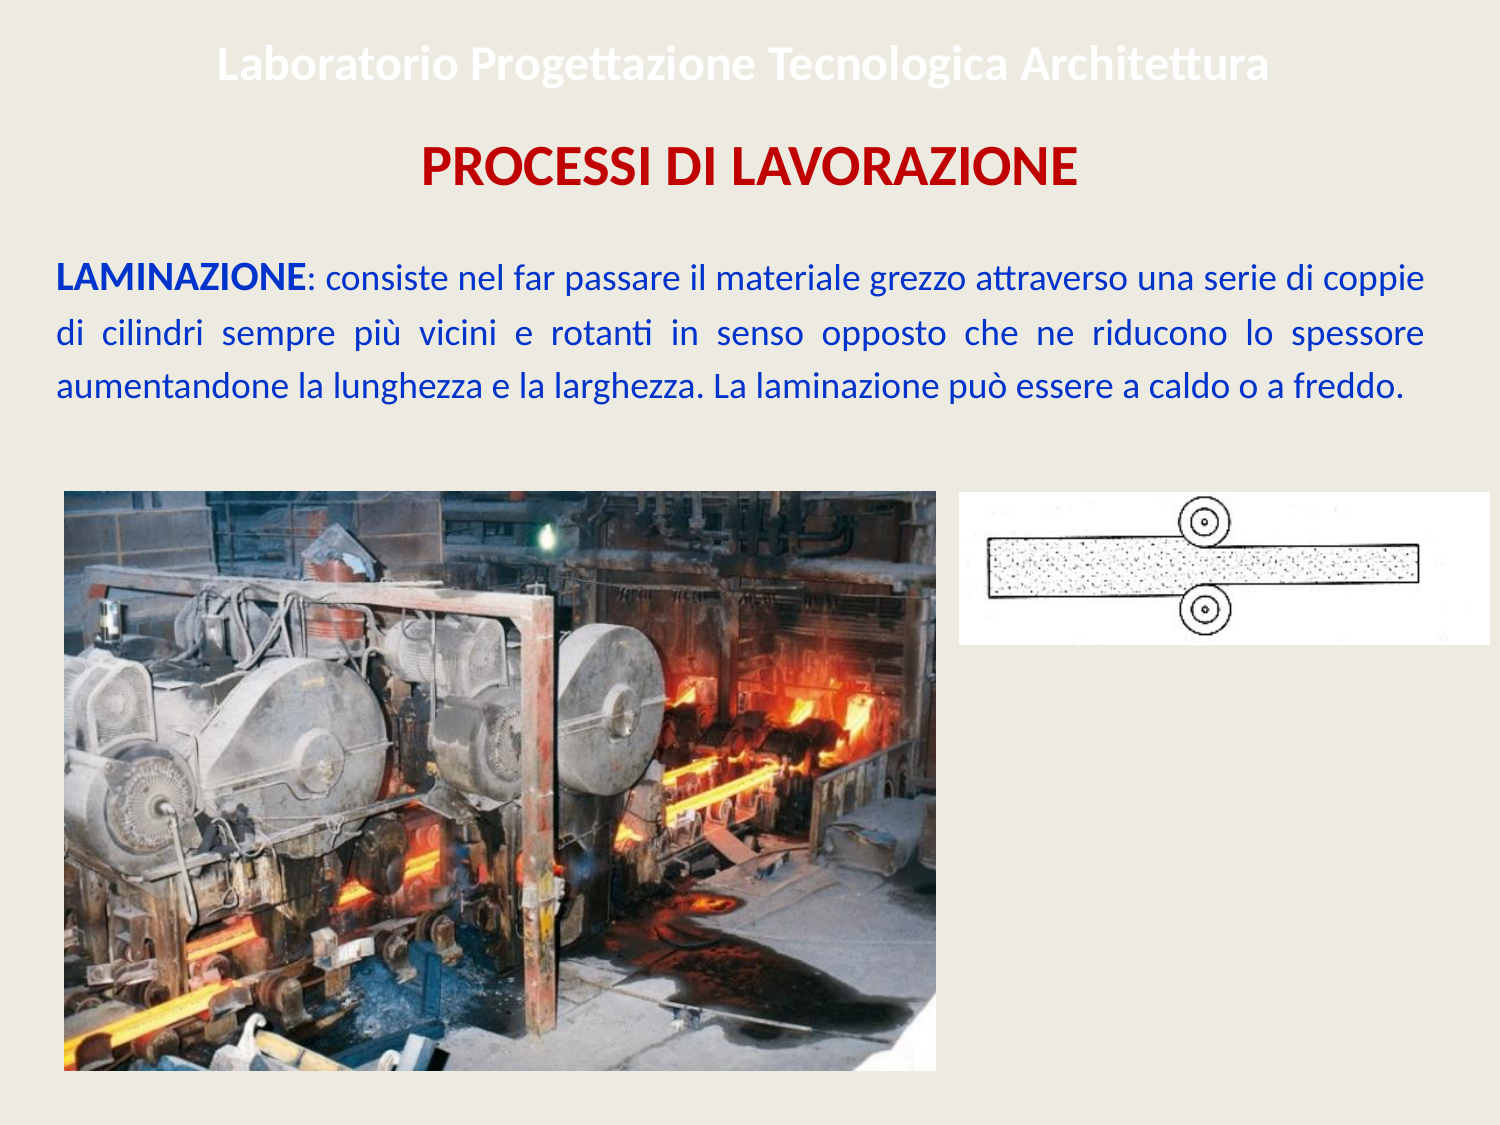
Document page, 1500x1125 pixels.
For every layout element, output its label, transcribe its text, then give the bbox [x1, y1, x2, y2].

text_box Laboratorio Progettazione Tecnologica Architettura [97, 7, 1403, 114]
text_box PROCESSI DI LAVORAZIONE [0, 119, 1500, 204]
text_box laminazione: consiste nel far passare il materiale grezzo attraverso una serie di coppie di cilindri sempre più vicini e rotanti in senso opposto che ne riducono lo spessore aumentandone la lunghezza e la larghezza. La laminazione può essere a caldo o a freddo. [41, 231, 1442, 468]
picture [959, 492, 1490, 645]
picture [64, 491, 937, 1071]
